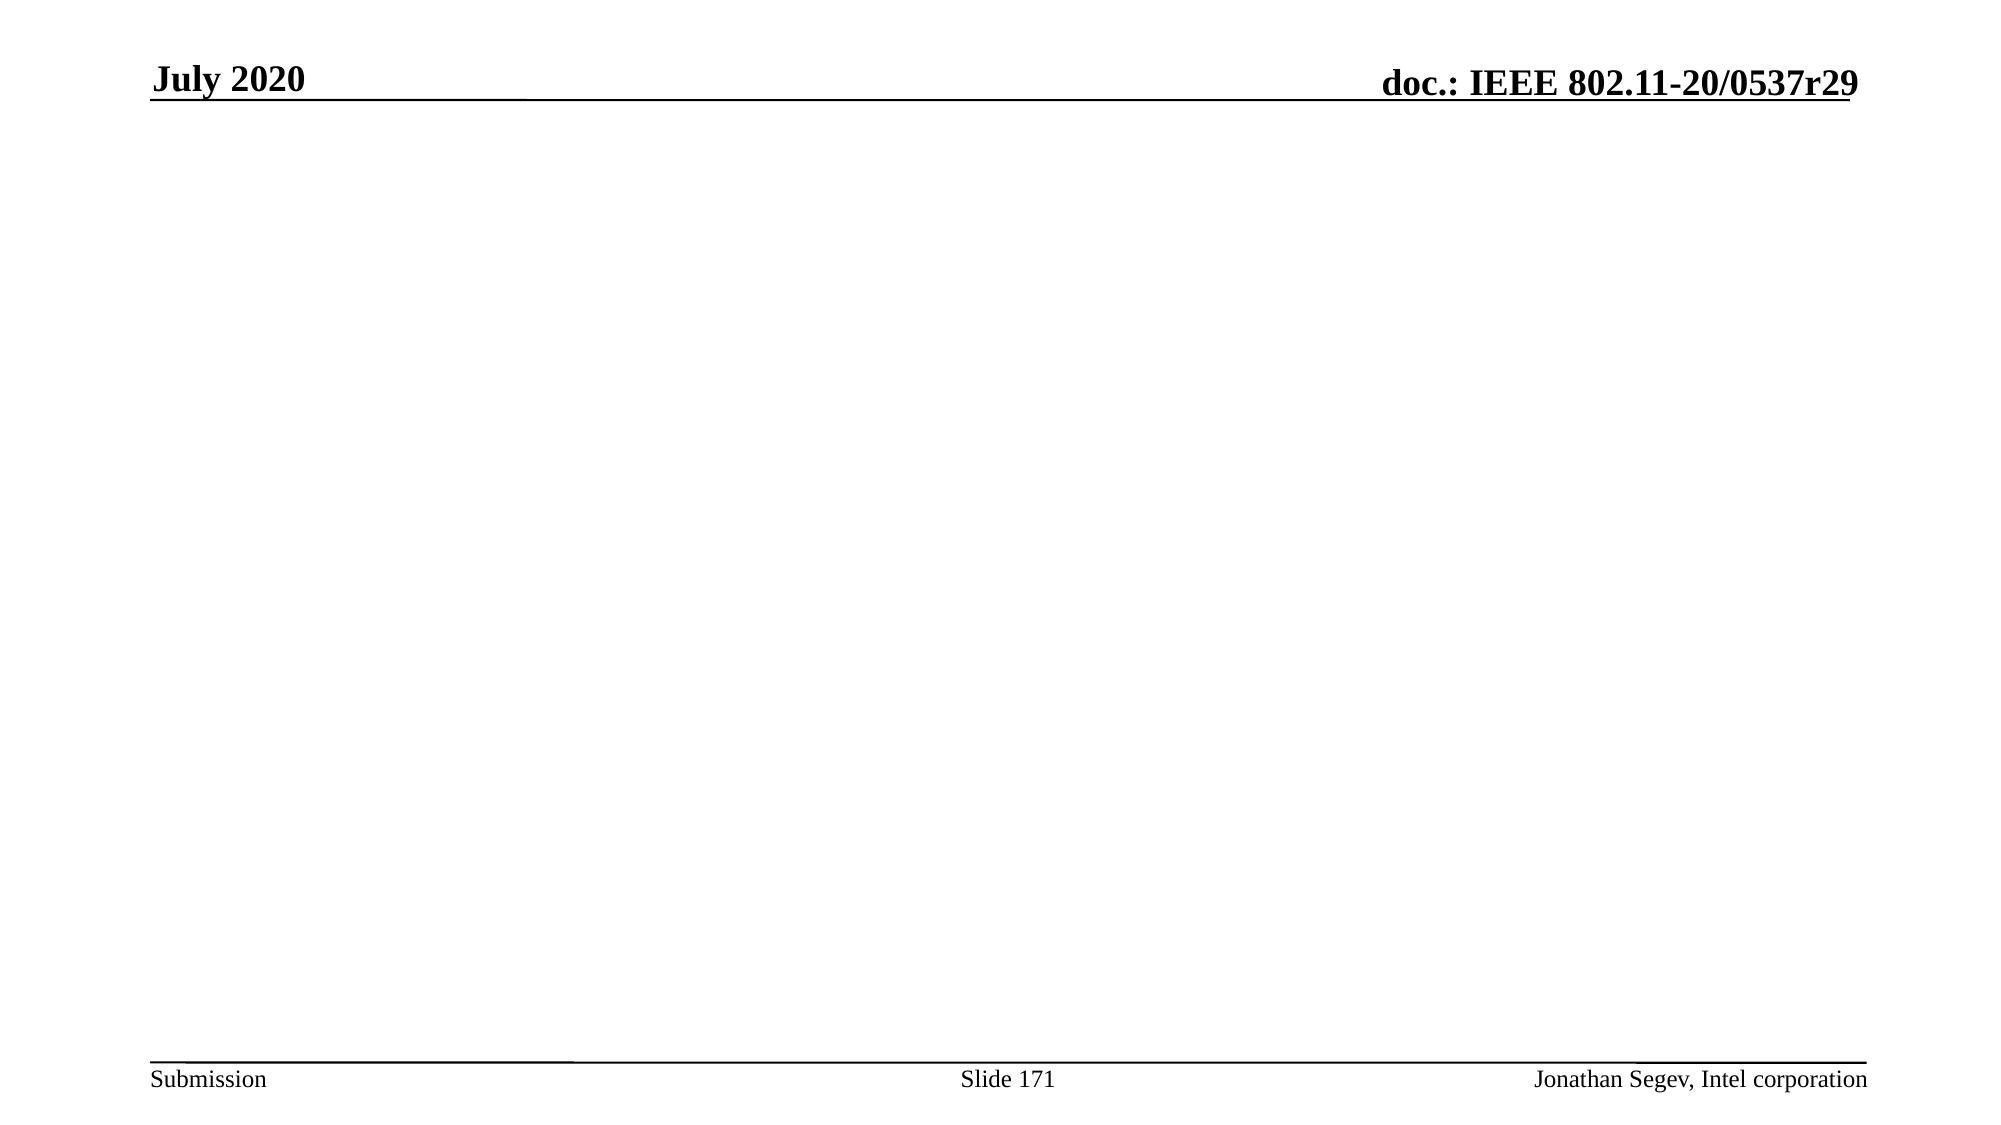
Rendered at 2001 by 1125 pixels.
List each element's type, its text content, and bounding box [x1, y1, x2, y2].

slide_number Slide 171 [950, 1061, 1067, 1123]
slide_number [152, 54, 563, 100]
footer Jonathan Segev, Intel corporation [1171, 1061, 1869, 1093]
